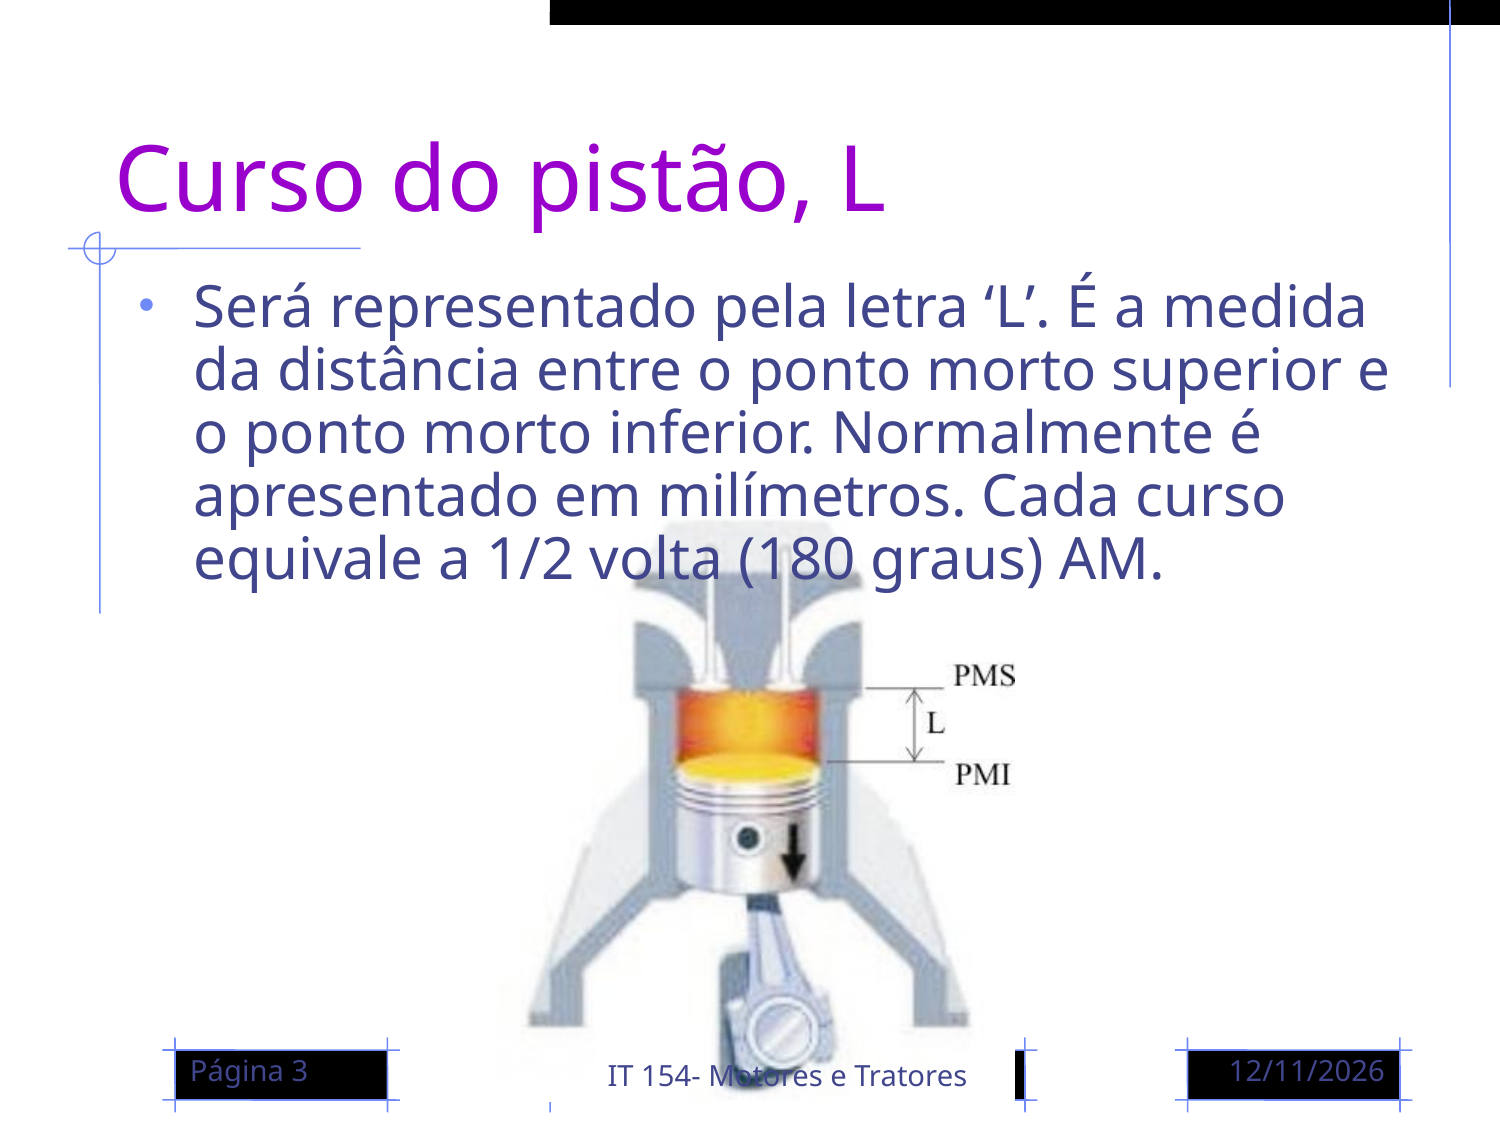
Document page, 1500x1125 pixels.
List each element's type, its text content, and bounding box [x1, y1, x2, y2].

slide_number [1087, 1024, 1401, 1101]
picture [1451, 0, 1500, 25]
picture [497, 491, 1015, 1102]
title Curso do pistão, L [99, 49, 1376, 238]
slide_number Página 3 [174, 1024, 488, 1101]
list Será representado pela letra ‘L’. É a medida da distância entre o ponto morto superior e o ponto morto inferior. Normalmente é apresentado em milímetros. Cada curso equivale a 1/2 volta (180 graus) AM. [137, 276, 1413, 552]
picture [549, 0, 1449, 25]
footer IT 154- Motores e Tratores [1019, 1024, 1026, 1101]
